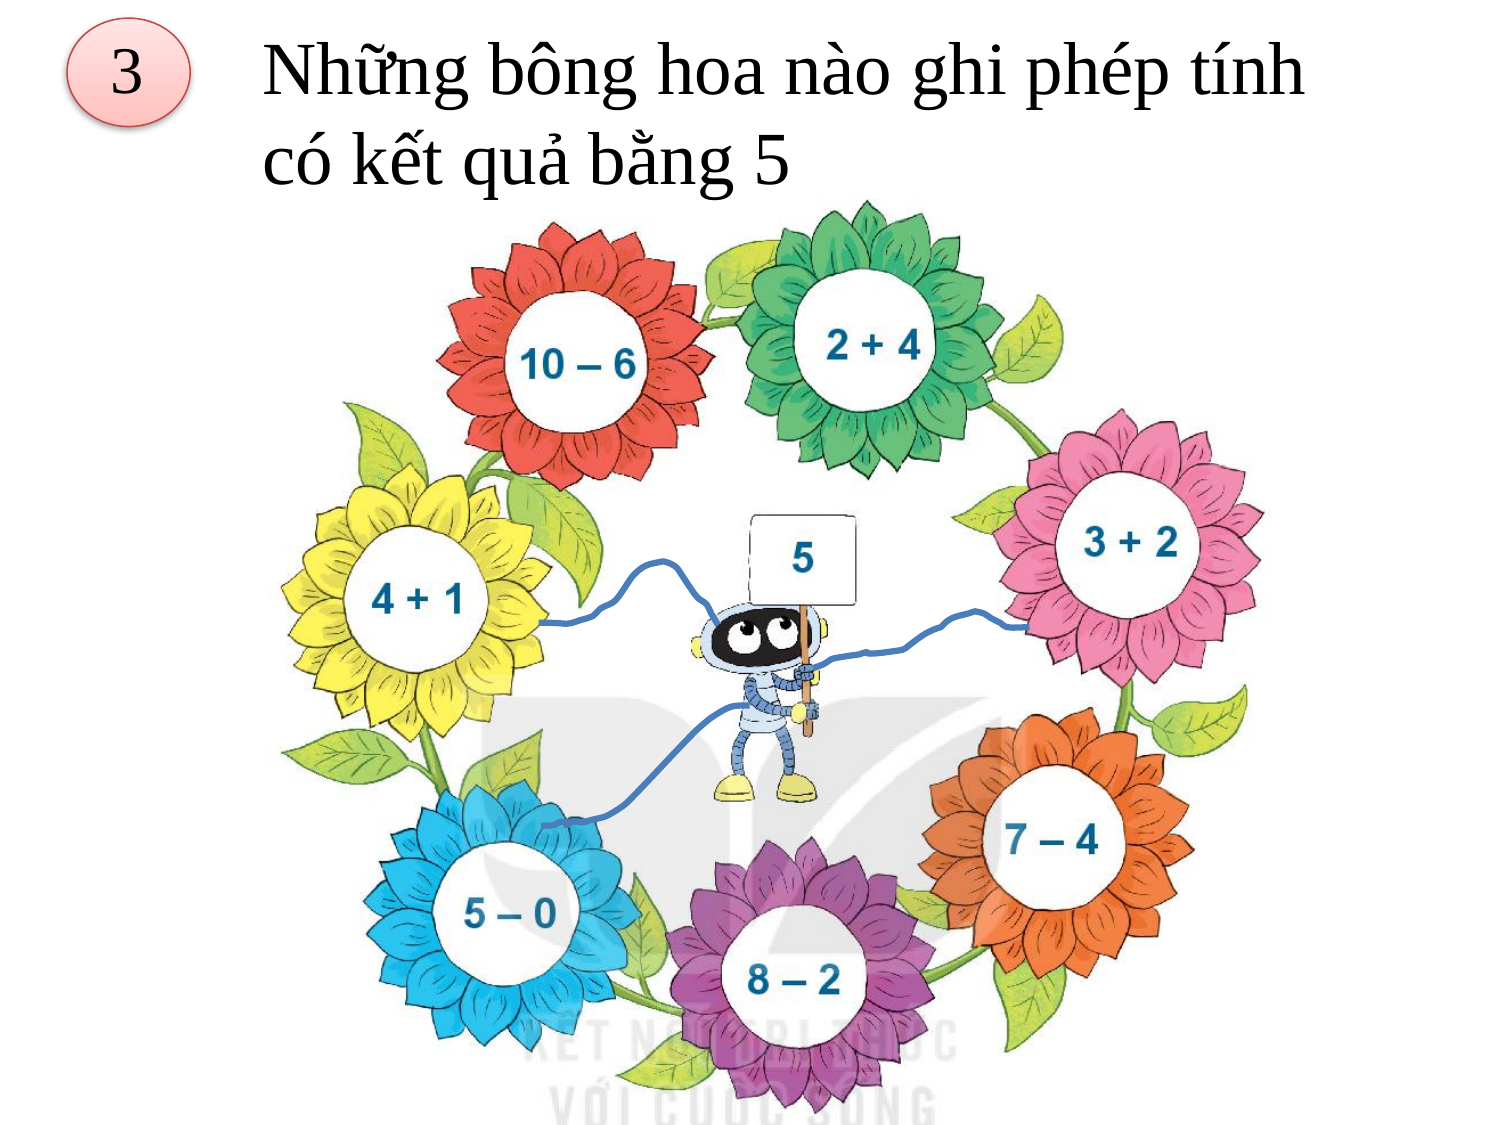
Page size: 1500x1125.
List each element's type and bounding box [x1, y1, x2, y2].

text_box [66, 11, 1362, 210]
picture [249, 210, 1288, 1125]
